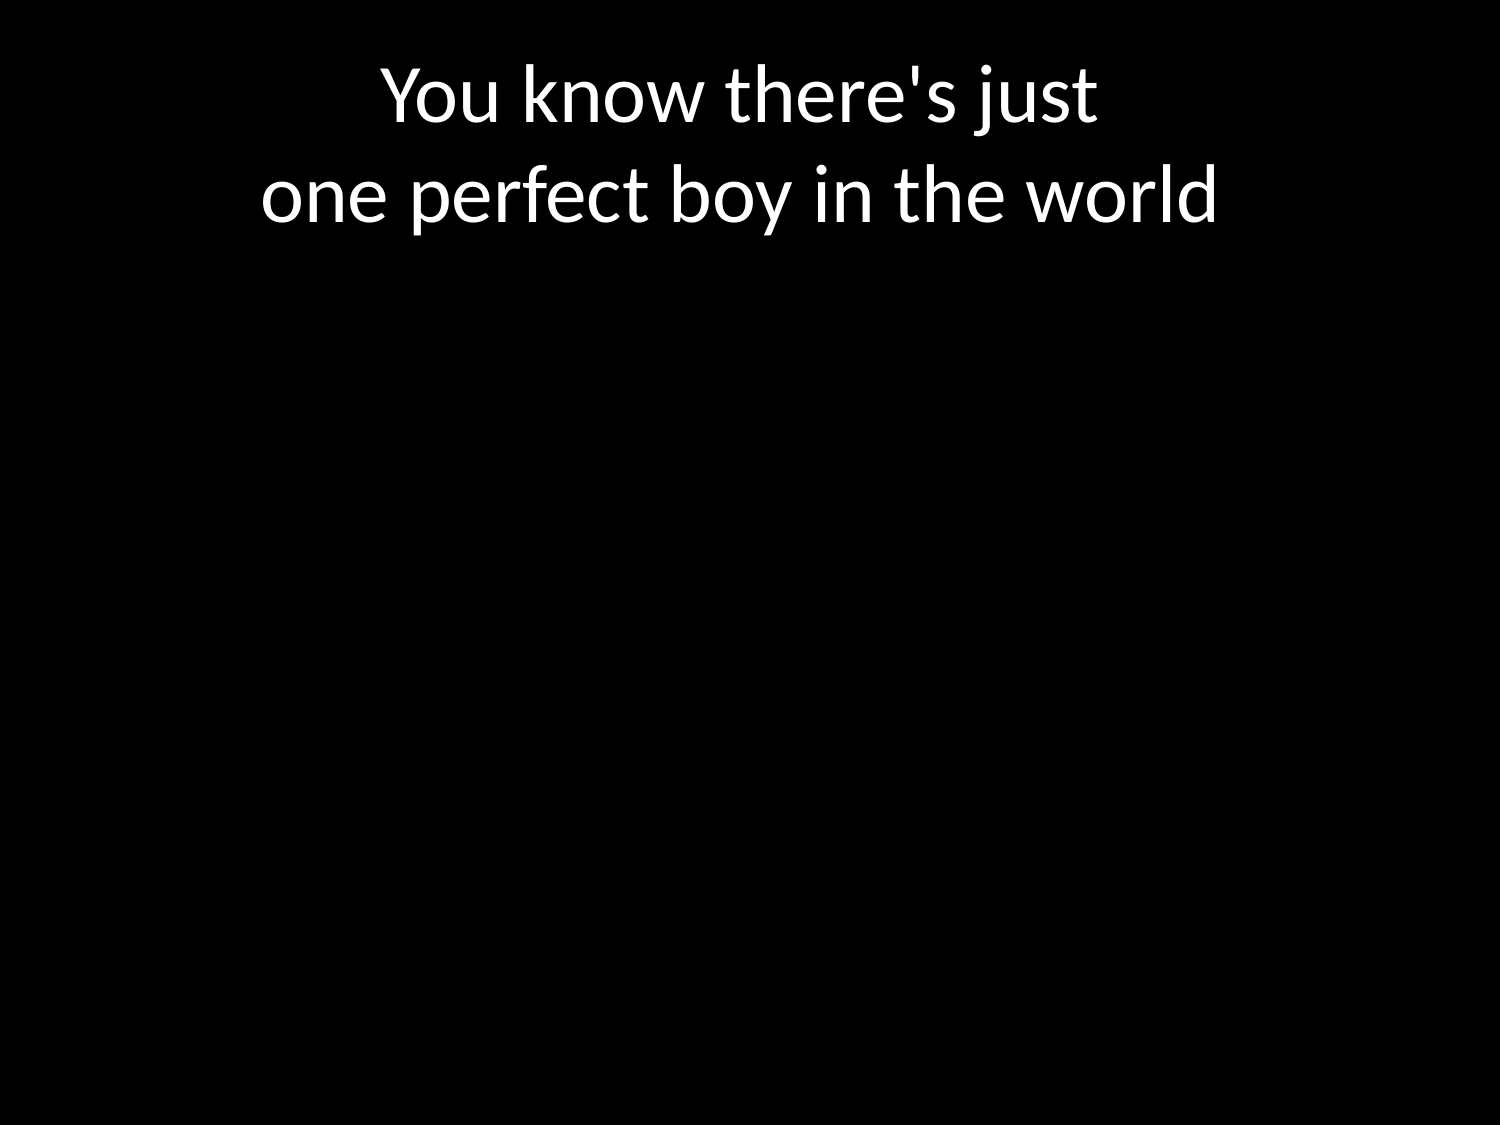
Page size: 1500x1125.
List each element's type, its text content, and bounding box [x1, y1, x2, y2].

title You know there's just one perfect boy in the world [75, 45, 1425, 233]
